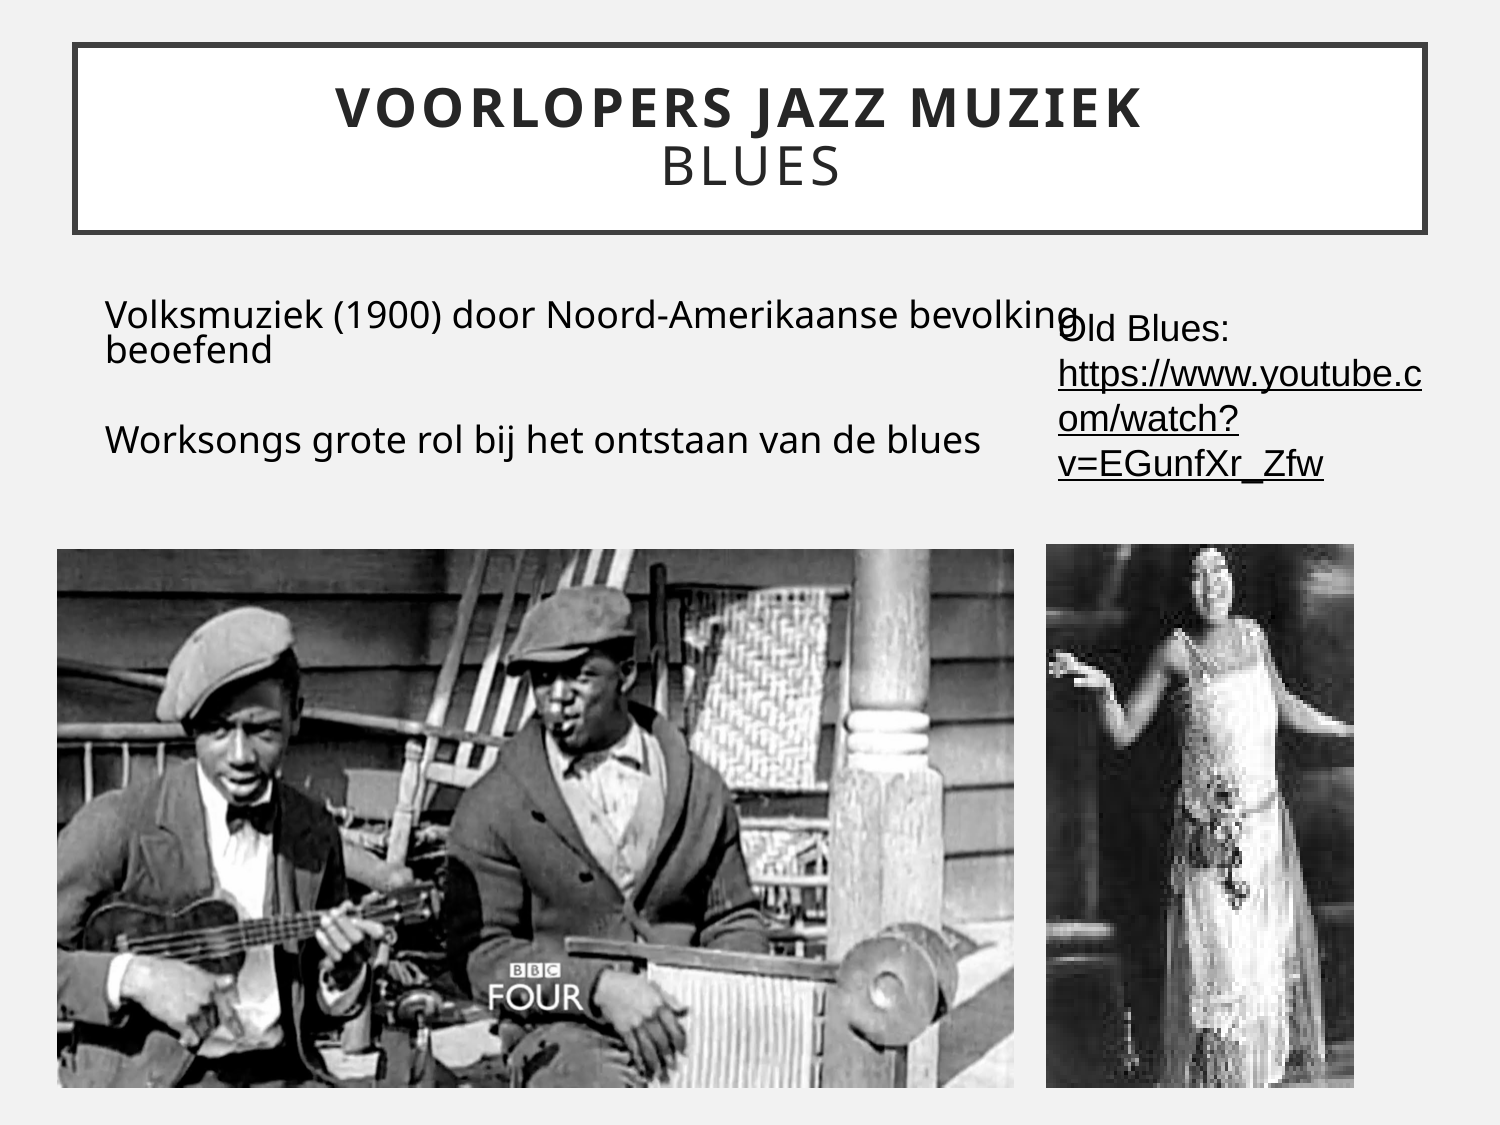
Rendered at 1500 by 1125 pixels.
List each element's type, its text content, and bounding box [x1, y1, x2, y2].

title Voorlopers Jazz muziek Blues [72, 42, 1428, 235]
text_box Volksmuziek (1900) door Noord-Amerikaanse bevolking beoefend Worksongs grote rol bij het ontstaan van de blues [90, 246, 1410, 604]
text_box Old Blues: https://www.youtube.com/watch?v=EGunfXr_Zfw [1043, 296, 1443, 492]
picture [57, 549, 1014, 1088]
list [1046, 544, 1354, 1088]
